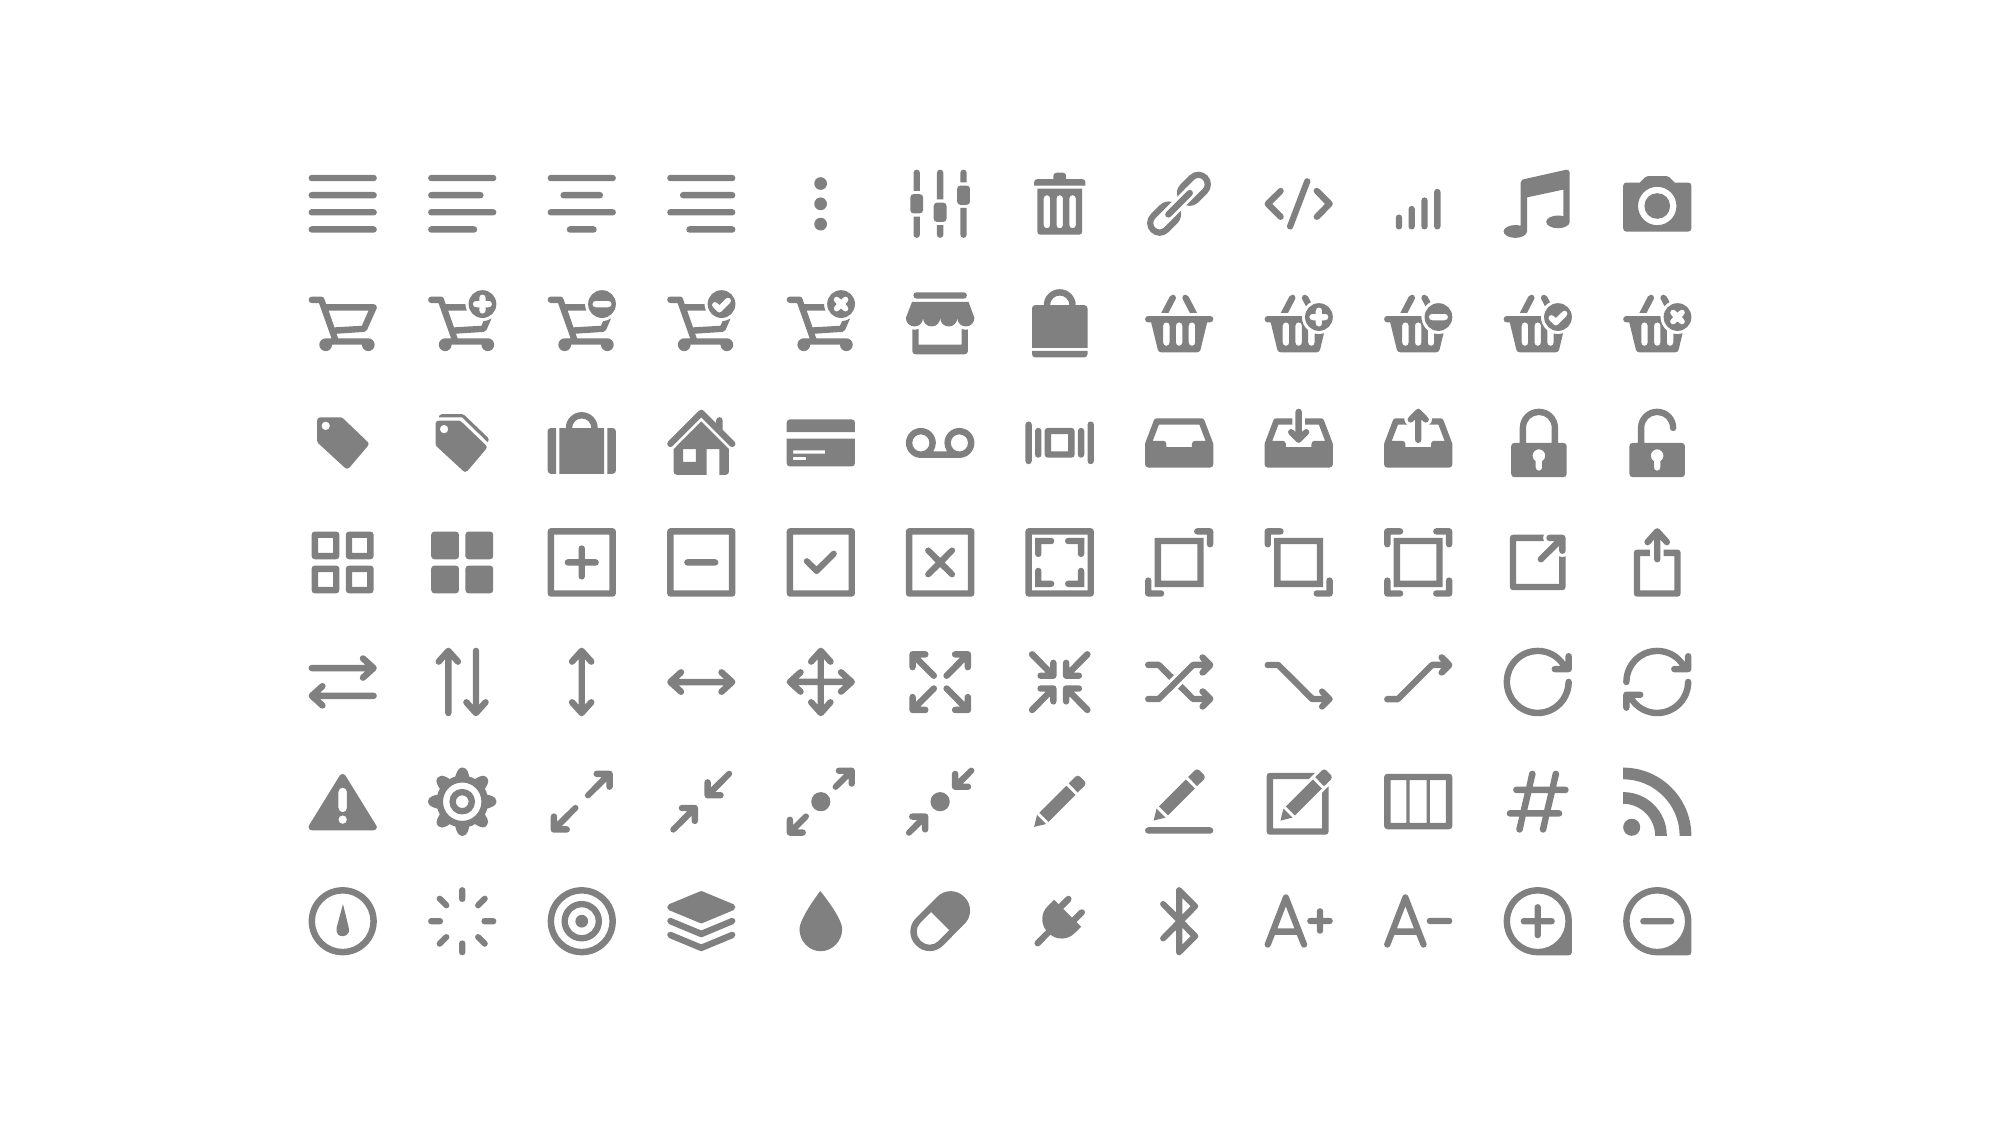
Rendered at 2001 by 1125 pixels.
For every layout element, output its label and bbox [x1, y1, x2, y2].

text_box [1623, 678, 1692, 717]
text_box [905, 813, 929, 836]
text_box [909, 651, 938, 679]
text_box [1384, 528, 1404, 548]
text_box [1154, 537, 1204, 588]
text_box [1315, 769, 1332, 787]
text_box [1025, 421, 1032, 465]
text_box [667, 931, 736, 952]
text_box [930, 792, 950, 812]
text_box [1145, 577, 1165, 597]
text_box [1301, 294, 1311, 307]
text_box [936, 169, 944, 200]
text_box [1544, 303, 1572, 331]
text_box [435, 420, 487, 472]
text_box [1034, 172, 1086, 186]
text_box [566, 226, 597, 233]
text_box [1421, 294, 1431, 307]
text_box [547, 428, 557, 474]
text_box [428, 296, 495, 352]
text_box [1509, 534, 1566, 591]
text_box [1395, 214, 1403, 230]
text_box [463, 647, 489, 717]
text_box [428, 918, 444, 925]
text_box [1503, 647, 1572, 717]
text_box [436, 895, 450, 909]
text_box [1503, 169, 1570, 238]
text_box [1044, 427, 1075, 458]
text_box [667, 528, 736, 597]
text_box [913, 169, 920, 191]
text_box [308, 209, 377, 216]
text_box [1288, 408, 1310, 443]
text_box [1280, 808, 1293, 821]
text_box [1025, 528, 1094, 597]
text_box [308, 174, 377, 182]
text_box [1161, 294, 1176, 313]
text_box [786, 438, 855, 467]
text_box [910, 194, 924, 214]
text_box [1660, 294, 1670, 307]
text_box [345, 565, 374, 594]
text_box [832, 767, 855, 790]
text_box [957, 185, 970, 205]
text_box [1182, 294, 1197, 313]
text_box [1145, 418, 1214, 468]
text_box [1153, 808, 1166, 821]
text_box [308, 887, 377, 956]
text_box [428, 174, 497, 182]
text_box [588, 290, 616, 318]
text_box [943, 651, 972, 679]
text_box [428, 767, 497, 836]
text_box [933, 202, 947, 222]
text_box [1062, 651, 1091, 679]
text_box [308, 773, 377, 831]
text_box [913, 292, 967, 299]
text_box [786, 813, 810, 836]
text_box [673, 421, 729, 475]
text_box [1434, 188, 1441, 230]
text_box [1068, 775, 1086, 793]
text_box [951, 767, 975, 790]
text_box [1037, 188, 1083, 235]
text_box [1313, 577, 1333, 597]
text_box [1178, 684, 1214, 710]
text_box [1034, 814, 1047, 827]
text_box [786, 419, 855, 433]
text_box [667, 174, 736, 182]
text_box [1264, 316, 1325, 353]
text_box [428, 191, 484, 199]
text_box [1424, 303, 1453, 331]
text_box [1623, 767, 1692, 836]
text_box [1623, 647, 1692, 686]
text_box [1540, 294, 1551, 307]
text_box [547, 887, 616, 956]
text_box [481, 918, 497, 925]
text_box [1407, 408, 1429, 443]
text_box [1511, 408, 1567, 478]
text_box [1433, 528, 1453, 548]
text_box [1188, 769, 1205, 787]
text_box [468, 290, 497, 318]
text_box [1145, 654, 1214, 703]
text_box [311, 565, 340, 594]
text_box [1393, 537, 1443, 588]
text_box [1176, 171, 1211, 206]
text_box [1274, 537, 1324, 588]
text_box [905, 427, 975, 458]
text_box [428, 209, 497, 216]
text_box [814, 177, 828, 190]
text_box [1032, 350, 1088, 358]
text_box [1307, 908, 1333, 934]
text_box [912, 328, 968, 355]
text_box [547, 174, 616, 182]
text_box [1285, 779, 1322, 816]
text_box [459, 887, 466, 903]
text_box [317, 417, 369, 469]
text_box [960, 207, 967, 238]
text_box [827, 290, 855, 318]
text_box [667, 209, 736, 216]
text_box [1663, 303, 1692, 331]
text_box [811, 792, 831, 812]
text_box [1506, 770, 1569, 833]
text_box [1421, 197, 1428, 230]
text_box [905, 301, 975, 327]
text_box [667, 669, 736, 695]
text_box [428, 226, 478, 233]
text_box [1087, 421, 1094, 465]
text_box [1623, 176, 1692, 232]
text_box [560, 191, 604, 199]
text_box [1077, 427, 1085, 458]
text_box [909, 685, 938, 714]
text_box [547, 296, 614, 352]
text_box [814, 217, 828, 231]
text_box [308, 226, 377, 233]
text_box [308, 683, 377, 709]
text_box [799, 891, 843, 952]
text_box [1644, 528, 1671, 563]
text_box [568, 647, 595, 717]
text_box [436, 934, 450, 947]
text_box [943, 685, 972, 714]
text_box [786, 528, 855, 597]
text_box [1537, 534, 1566, 563]
text_box [960, 169, 967, 183]
text_box [308, 296, 377, 352]
text_box [913, 216, 920, 238]
text_box [667, 296, 734, 352]
text_box [1028, 651, 1057, 679]
text_box [1147, 201, 1182, 236]
text_box [1503, 316, 1564, 353]
text_box [1623, 792, 1667, 836]
text_box [1264, 528, 1284, 548]
text_box [435, 647, 462, 717]
text_box [550, 804, 579, 833]
text_box [1384, 418, 1453, 468]
text_box [1286, 178, 1311, 230]
text_box [308, 191, 377, 199]
text_box [1264, 418, 1333, 468]
text_box [670, 804, 699, 833]
text_box [1039, 785, 1076, 822]
text_box [308, 655, 377, 681]
text_box [1519, 294, 1535, 313]
text_box [1034, 895, 1086, 947]
text_box [704, 770, 733, 799]
text_box [1145, 827, 1214, 834]
text_box [547, 209, 616, 216]
text_box [910, 891, 971, 952]
text_box [1503, 887, 1572, 956]
text_box [431, 565, 459, 594]
text_box [345, 531, 374, 560]
text_box [1165, 189, 1193, 218]
text_box [707, 290, 736, 318]
text_box [475, 895, 488, 909]
text_box [459, 940, 466, 956]
text_box [465, 531, 494, 560]
text_box [1426, 917, 1453, 925]
text_box [786, 647, 855, 717]
text_box [1384, 773, 1453, 830]
text_box [1264, 661, 1333, 710]
text_box [1408, 205, 1415, 230]
text_box [1400, 294, 1416, 313]
text_box [311, 531, 340, 560]
text_box [547, 528, 616, 597]
text_box [936, 225, 944, 238]
text_box [1623, 887, 1692, 956]
text_box [679, 191, 736, 199]
text_box [667, 409, 736, 448]
text_box [584, 770, 613, 799]
text_box [1160, 887, 1199, 956]
text_box [1623, 818, 1641, 836]
text_box [1035, 427, 1042, 458]
text_box [1629, 408, 1685, 478]
text_box [1433, 577, 1453, 597]
text_box [1623, 316, 1683, 353]
text_box [1028, 685, 1057, 714]
text_box [465, 565, 494, 594]
text_box [1384, 577, 1404, 597]
text_box [1633, 549, 1681, 597]
text_box [1158, 779, 1195, 816]
text_box [607, 428, 616, 474]
text_box [905, 528, 975, 597]
text_box [1266, 772, 1329, 835]
text_box [1194, 528, 1214, 548]
text_box [1032, 289, 1088, 348]
text_box [667, 891, 736, 924]
text_box [1280, 294, 1296, 313]
text_box [1062, 685, 1091, 714]
text_box [431, 531, 459, 560]
text_box [1145, 661, 1174, 680]
text_box [1384, 654, 1453, 703]
text_box [667, 917, 736, 938]
text_box [1639, 294, 1655, 313]
text_box [1384, 316, 1444, 353]
text_box [1313, 187, 1333, 220]
text_box [1264, 894, 1308, 948]
text_box [438, 414, 489, 443]
text_box [1384, 894, 1427, 948]
text_box [475, 934, 488, 947]
text_box [1264, 187, 1284, 220]
text_box [786, 296, 853, 352]
text_box [1305, 303, 1333, 331]
text_box [1145, 316, 1214, 353]
text_box [814, 197, 828, 211]
text_box [559, 412, 605, 474]
text_box [686, 226, 736, 233]
